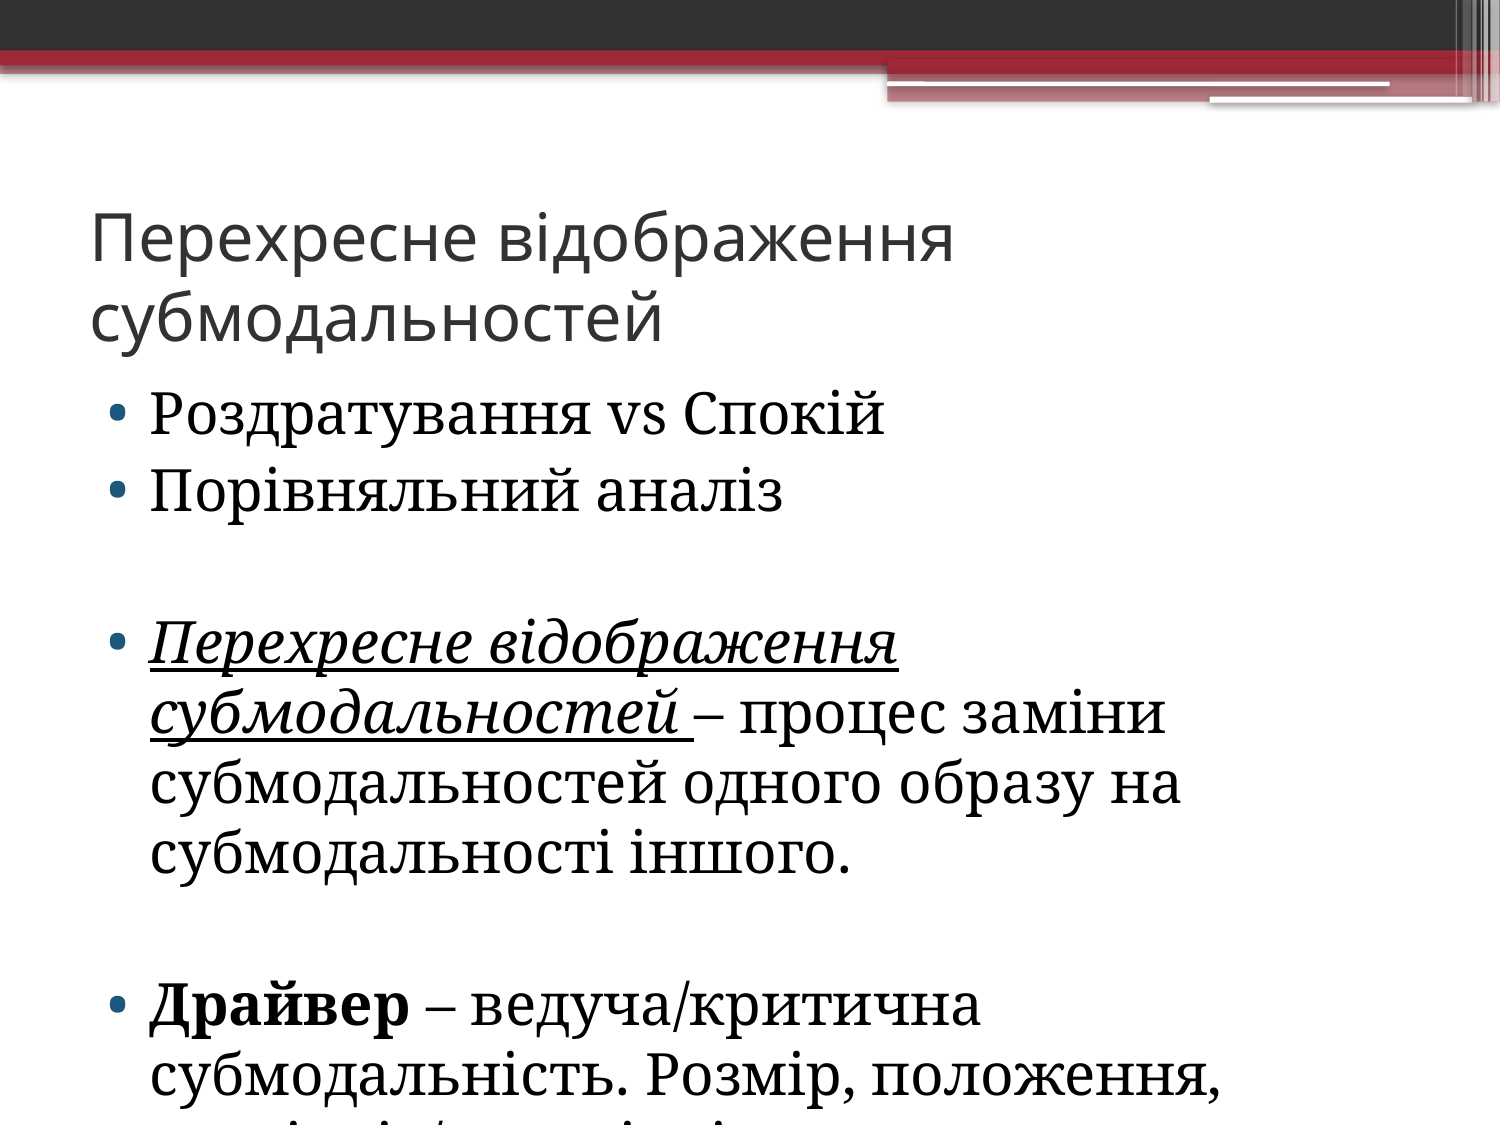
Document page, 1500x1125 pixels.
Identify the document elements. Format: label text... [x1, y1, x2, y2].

list Роздратування vs Спокій Порівняльний аналіз Перехресне відображення субмодальностей – процес заміни субмодальностей одного образу на субмодальності іншого. Драйвер – ведуча/критична субмодальність. Розмір, положення, асоціація/дисоціація [75, 368, 1425, 1079]
title Перехресне відображення субмодальностей [75, 187, 1425, 363]
